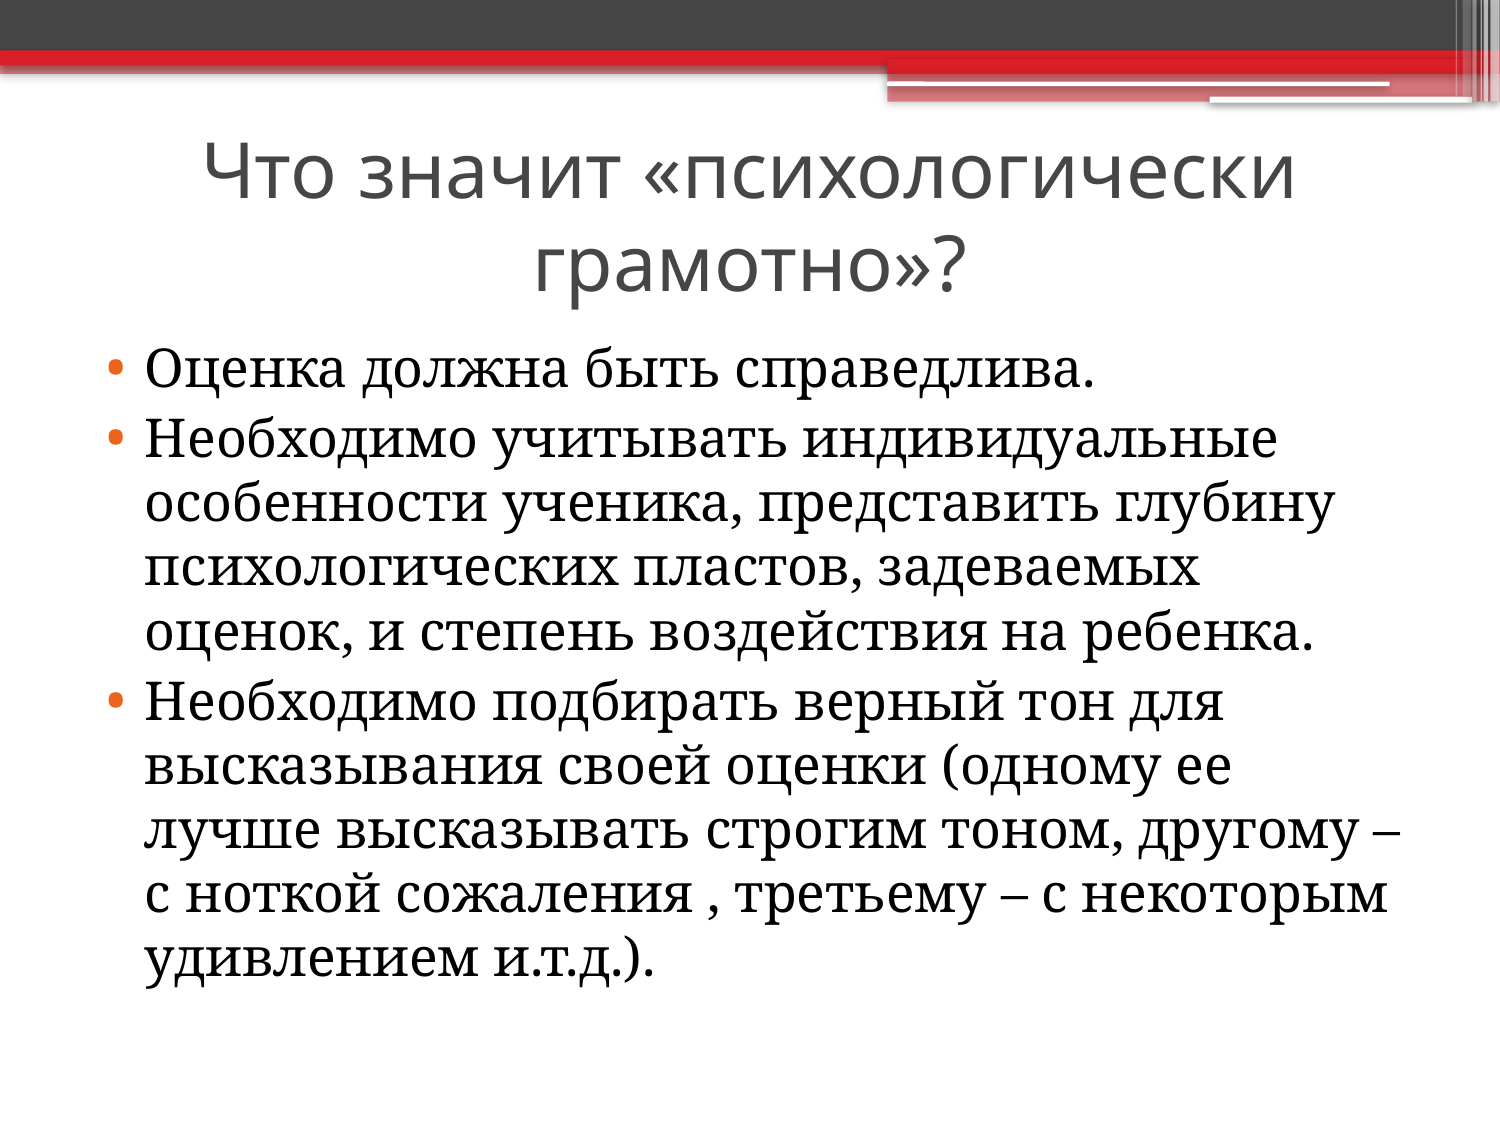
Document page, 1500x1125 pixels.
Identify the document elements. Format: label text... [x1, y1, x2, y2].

list Оценка должна быть справедлива. Необходимо учитывать индивидуальные особенности ученика, представить глубину психологических пластов, задеваемых оценок, и степень воздействия на ребенка. Необходимо подбирать верный тон для высказывания своей оценки (одному ее лучше высказывать строгим тоном, другому – с ноткой сожаления , третьему – с некоторым удивлением и.т.д.). [75, 326, 1425, 1079]
title Что значит «психологически грамотно»? [75, 113, 1425, 315]
